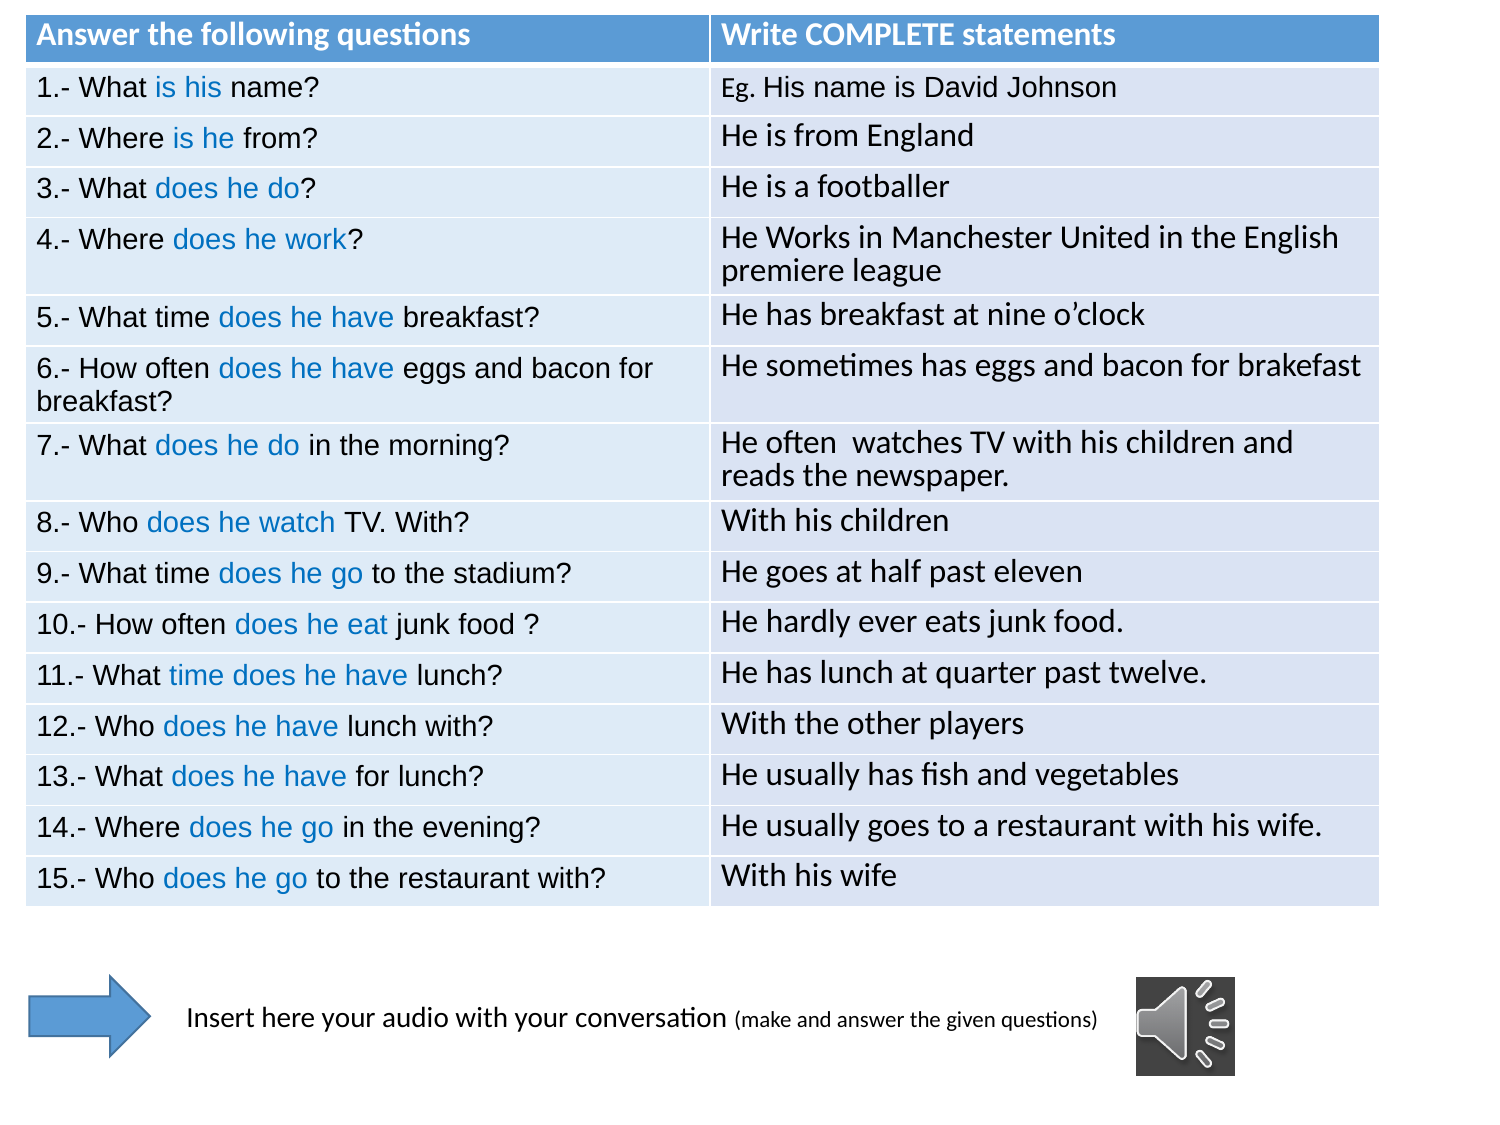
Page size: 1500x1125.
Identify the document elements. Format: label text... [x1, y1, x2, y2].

table_cell He is from England [711, 117, 1379, 166]
table_cell 15.- Who does he go to the restaurant with? [26, 857, 709, 906]
table_cell 12.- Who does he have lunch with? [26, 705, 709, 754]
table_cell 14.- Where does he go in the evening? [26, 806, 709, 855]
table_cell He hardly ever eats junk food. [711, 603, 1379, 652]
table_cell He has lunch at quarter past twelve. [711, 654, 1379, 703]
table_cell Eg. His name is David Johnson [711, 68, 1379, 115]
table_cell He usually has fish and vegetables [711, 755, 1379, 805]
table_cell 2.- Where is he from? [26, 117, 709, 166]
table_cell 8.- Who does he watch TV. With? [26, 502, 709, 551]
table_cell 3.- What does he do? [26, 168, 709, 217]
table_cell With his wife [711, 857, 1379, 906]
table_cell He has breakfast at nine o’clock [711, 296, 1379, 345]
text_box [28, 974, 152, 1059]
table_cell With the other players [711, 705, 1379, 754]
table_cell He goes at half past eleven [711, 552, 1379, 601]
table_cell 5.- What time does he have breakfast? [26, 296, 709, 345]
table_cell 6.- How often does he have eggs and bacon for breakfast? [26, 347, 709, 422]
table_cell With his children [711, 502, 1379, 551]
table_cell He usually goes to a restaurant with his wife. [711, 806, 1379, 855]
table_cell He sometimes has eggs and bacon for brakefast [711, 347, 1379, 422]
table_cell 4.- Where does he work? [26, 218, 709, 294]
table_header Write COMPLETE statements [711, 15, 1379, 62]
table_cell He often watches TV with his children and reads the newspaper. [711, 424, 1379, 500]
text_box Insert here your audio with your conversation (make and answer the given questions) [171, 991, 1114, 1041]
table_cell 1.- What is his name? [26, 68, 709, 115]
table_cell 10.- How often does he eat junk food ? [26, 603, 709, 652]
picture [1135, 976, 1236, 1077]
table_header Answer the following questions [26, 15, 709, 62]
table_cell 9.- What time does he go to the stadium? [26, 552, 709, 601]
table_cell He Works in Manchester United in the English premiere league [711, 218, 1379, 294]
table_cell He is a footballer [711, 168, 1379, 217]
table_cell 7.- What does he do in the morning? [26, 424, 709, 500]
table_cell 11.- What time does he have lunch? [26, 654, 709, 703]
table_cell 13.- What does he have for lunch? [26, 755, 709, 805]
